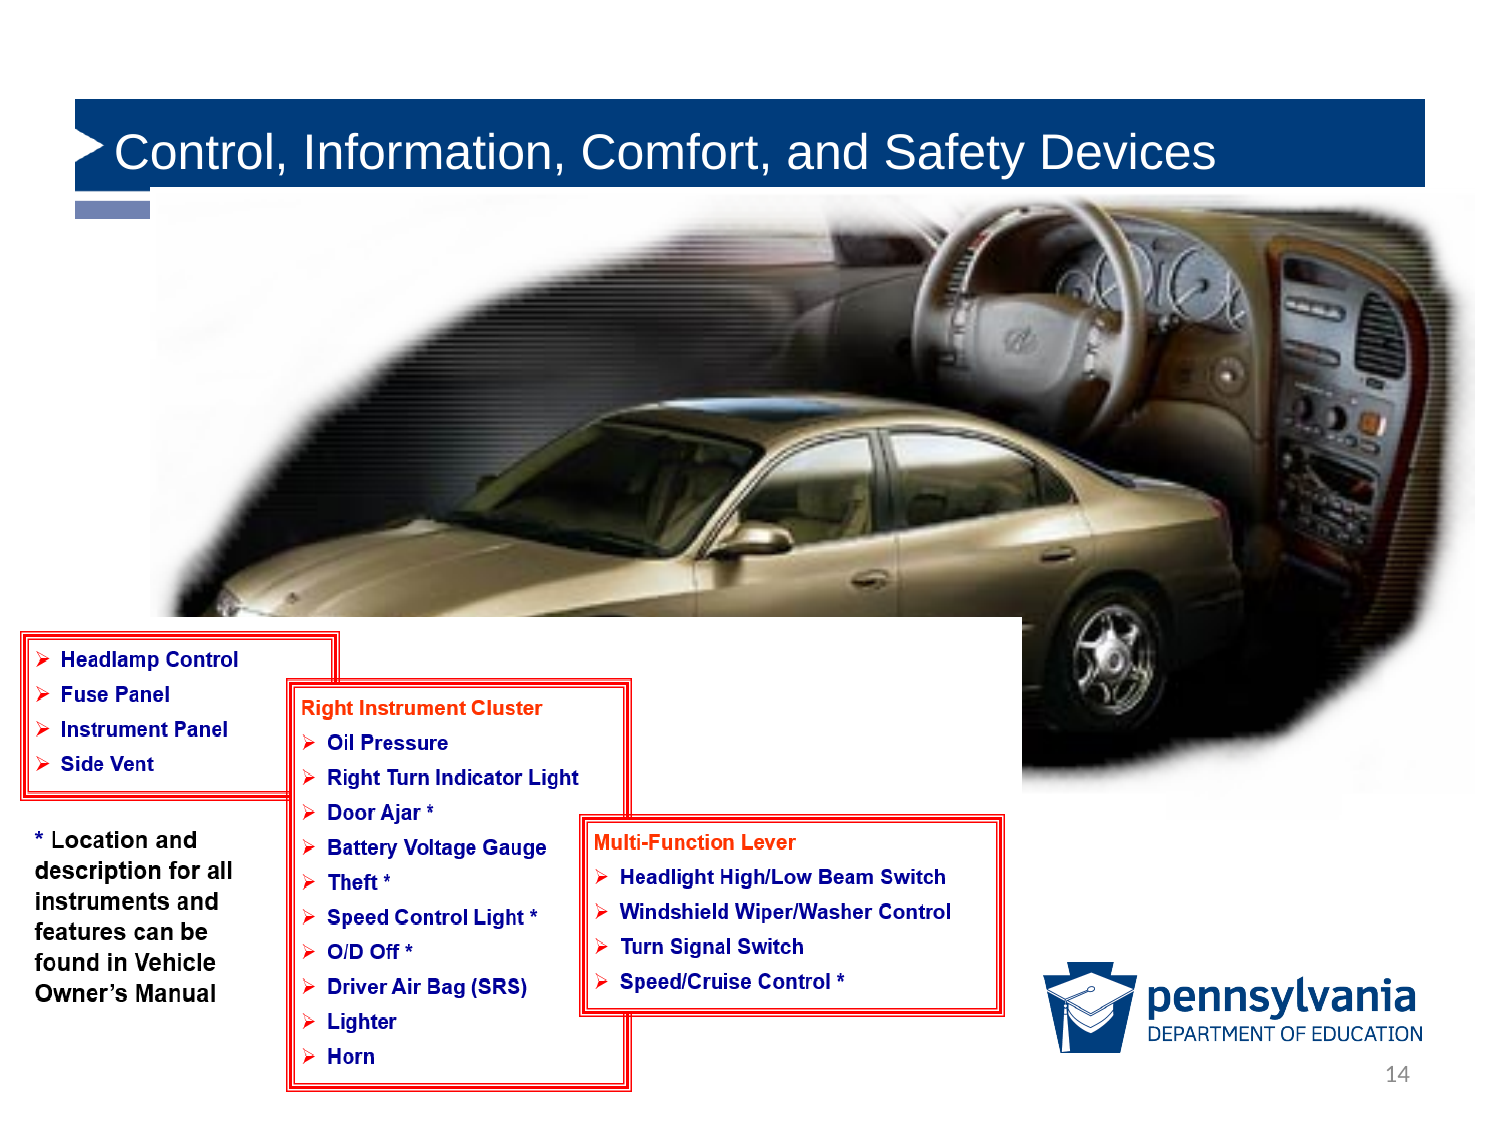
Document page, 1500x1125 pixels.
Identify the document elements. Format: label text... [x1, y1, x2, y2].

picture [0, 187, 1476, 1108]
slide_number 14 [1074, 1042, 1425, 1103]
picture [1043, 962, 1422, 1053]
title Control, Information, Comfort, and Safety Devices [70, 56, 1500, 244]
